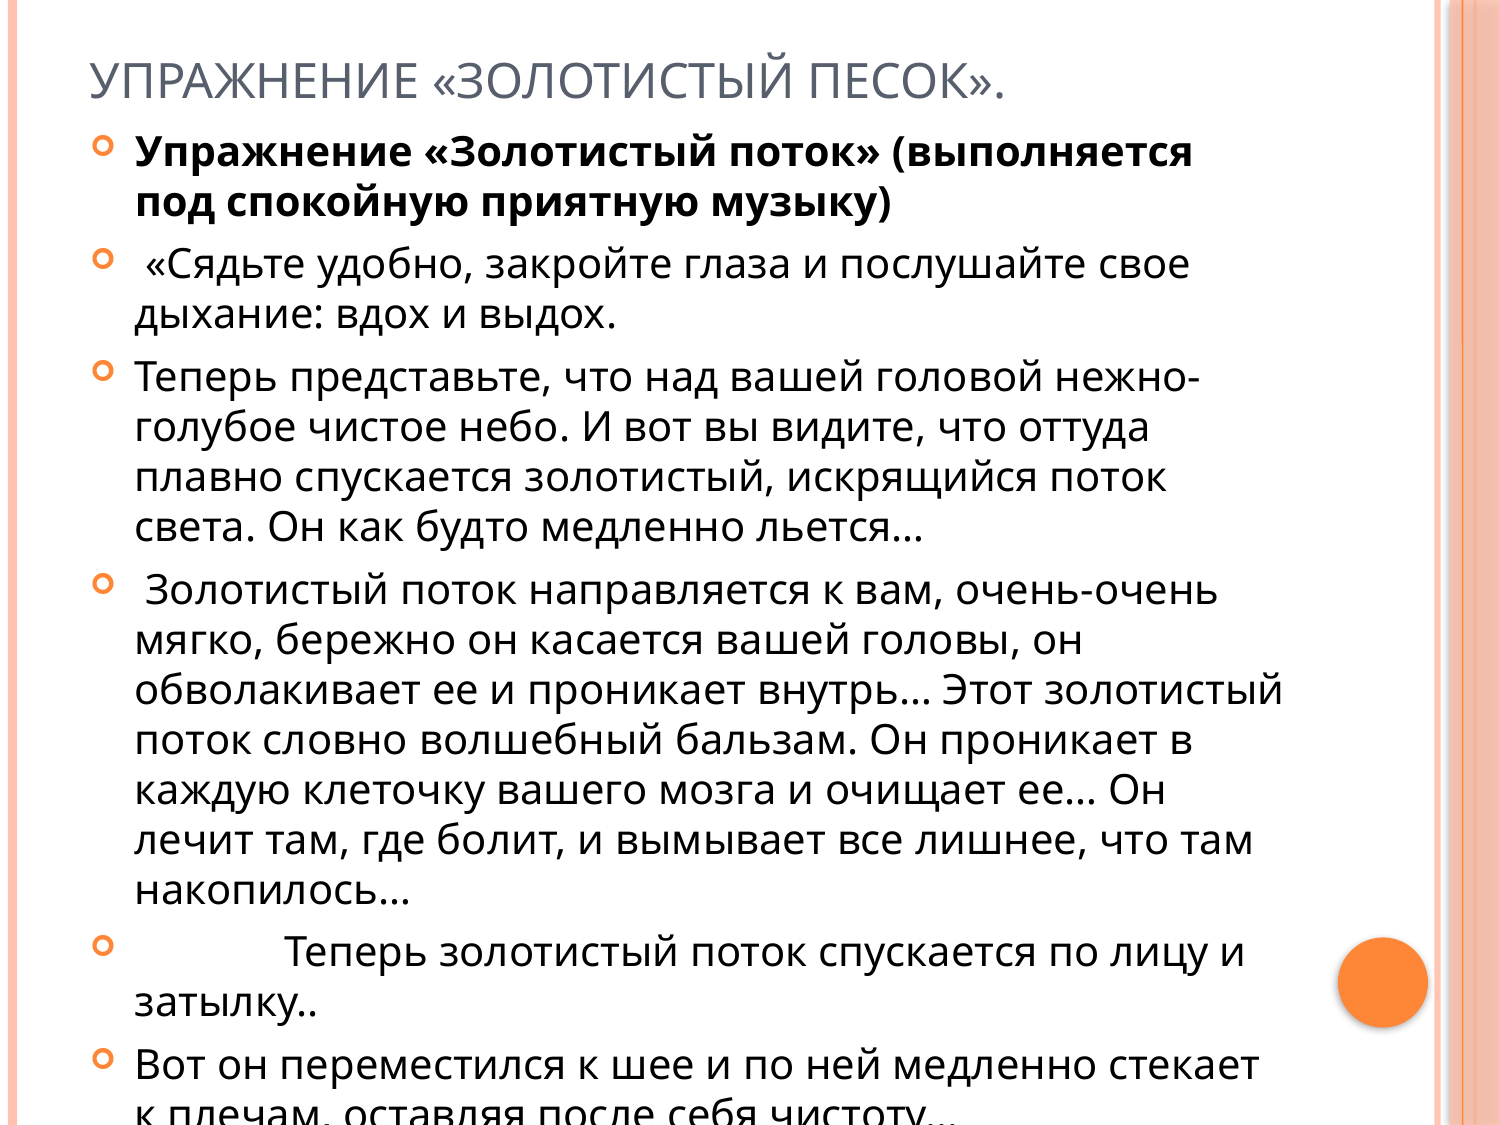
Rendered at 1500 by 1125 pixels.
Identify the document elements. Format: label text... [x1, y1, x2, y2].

title Упражнение «золотистый песок». [75, 35, 1043, 116]
list Упражнение «Золотистый поток» (выполняется под спокойную приятную музыку) «Сядьте удобно, закройте глаза и послушайте свое дыхание: вдох и выдох. Теперь представьте, что над вашей головой нежно-голубое чистое небо. И вот вы видите, что оттуда плавно спускается золотистый, искрящийся поток света. Он как будто медленно льется… Золотистый поток направляется к вам, очень-очень мягко, бережно он касается вашей головы, он обволакивает ее и проникает внутрь… Этот золотистый поток словно волшебный бальзам. Он проникает в каждую клеточку вашего мозга и очищает ее… Он лечит там, где болит, и вымывает все лишнее, что там накопилось… Теперь золотистый поток спускается по лицу и затылку.. Вот он переместился к шее и по ней медленно стекает к плечам, оставляя после себя чистоту… [74, 116, 1301, 1091]
